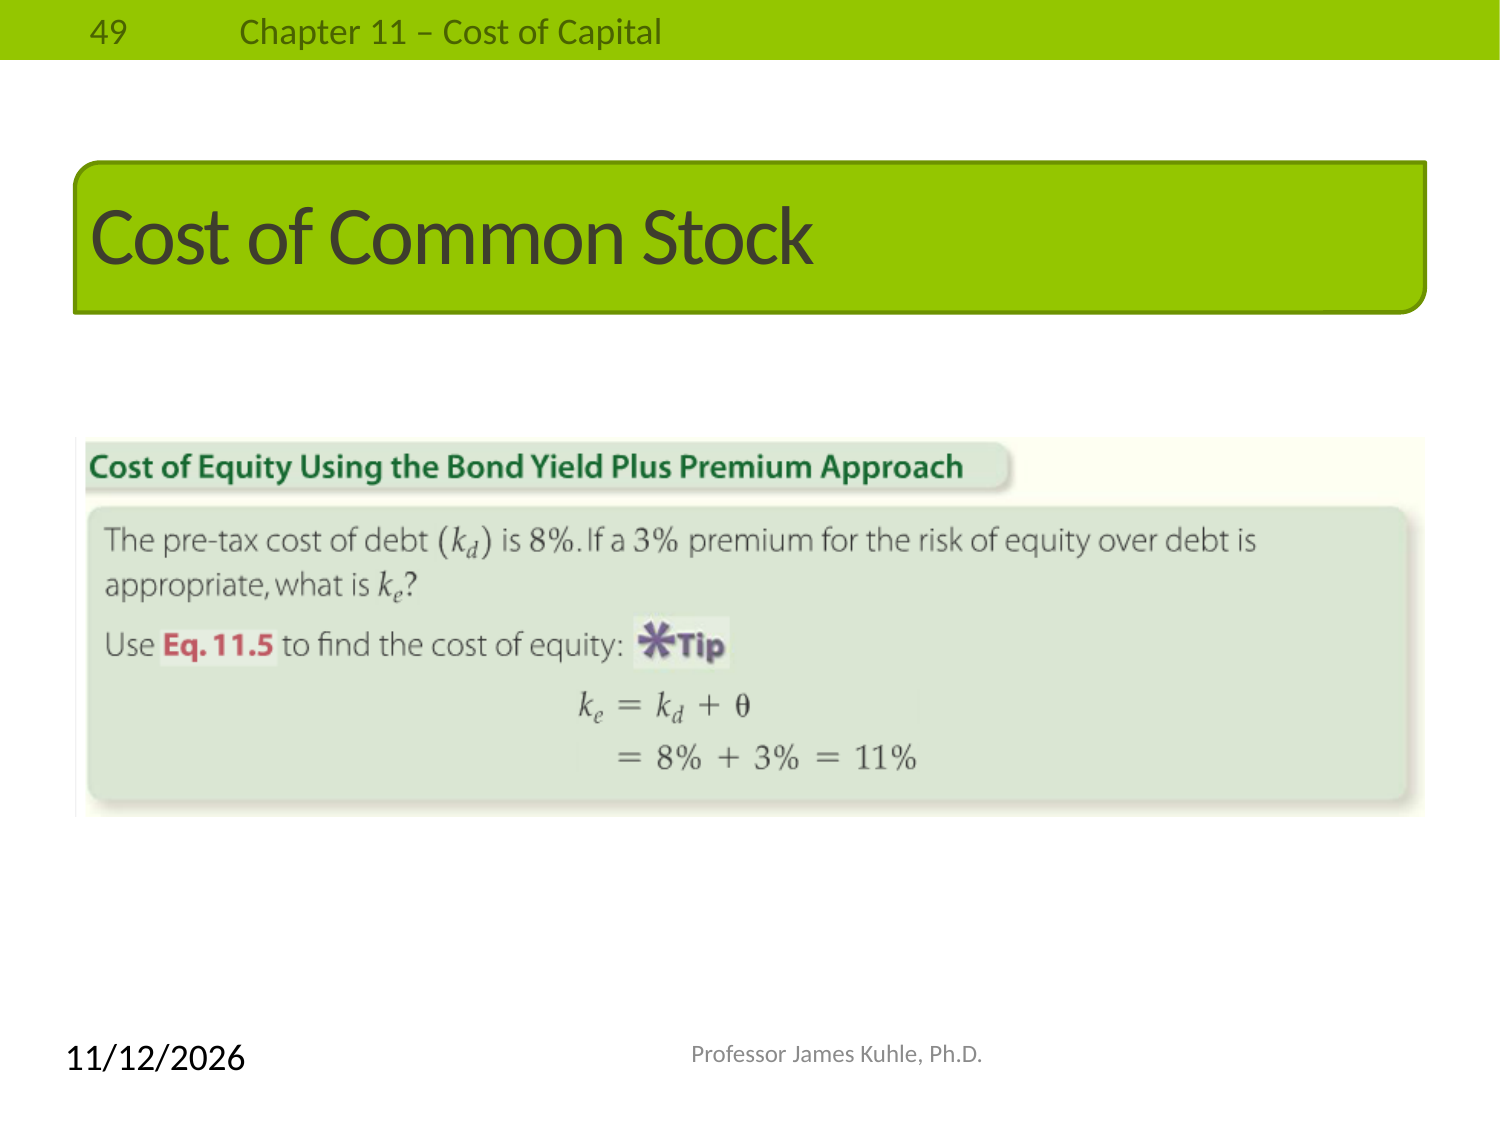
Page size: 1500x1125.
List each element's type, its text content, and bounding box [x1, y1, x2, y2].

footer Professor James Kuhle, Ph.D. [525, 1025, 1175, 1079]
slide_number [50, 1025, 525, 1079]
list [74, 437, 1426, 818]
title Cost of Common Stock [75, 149, 1425, 313]
